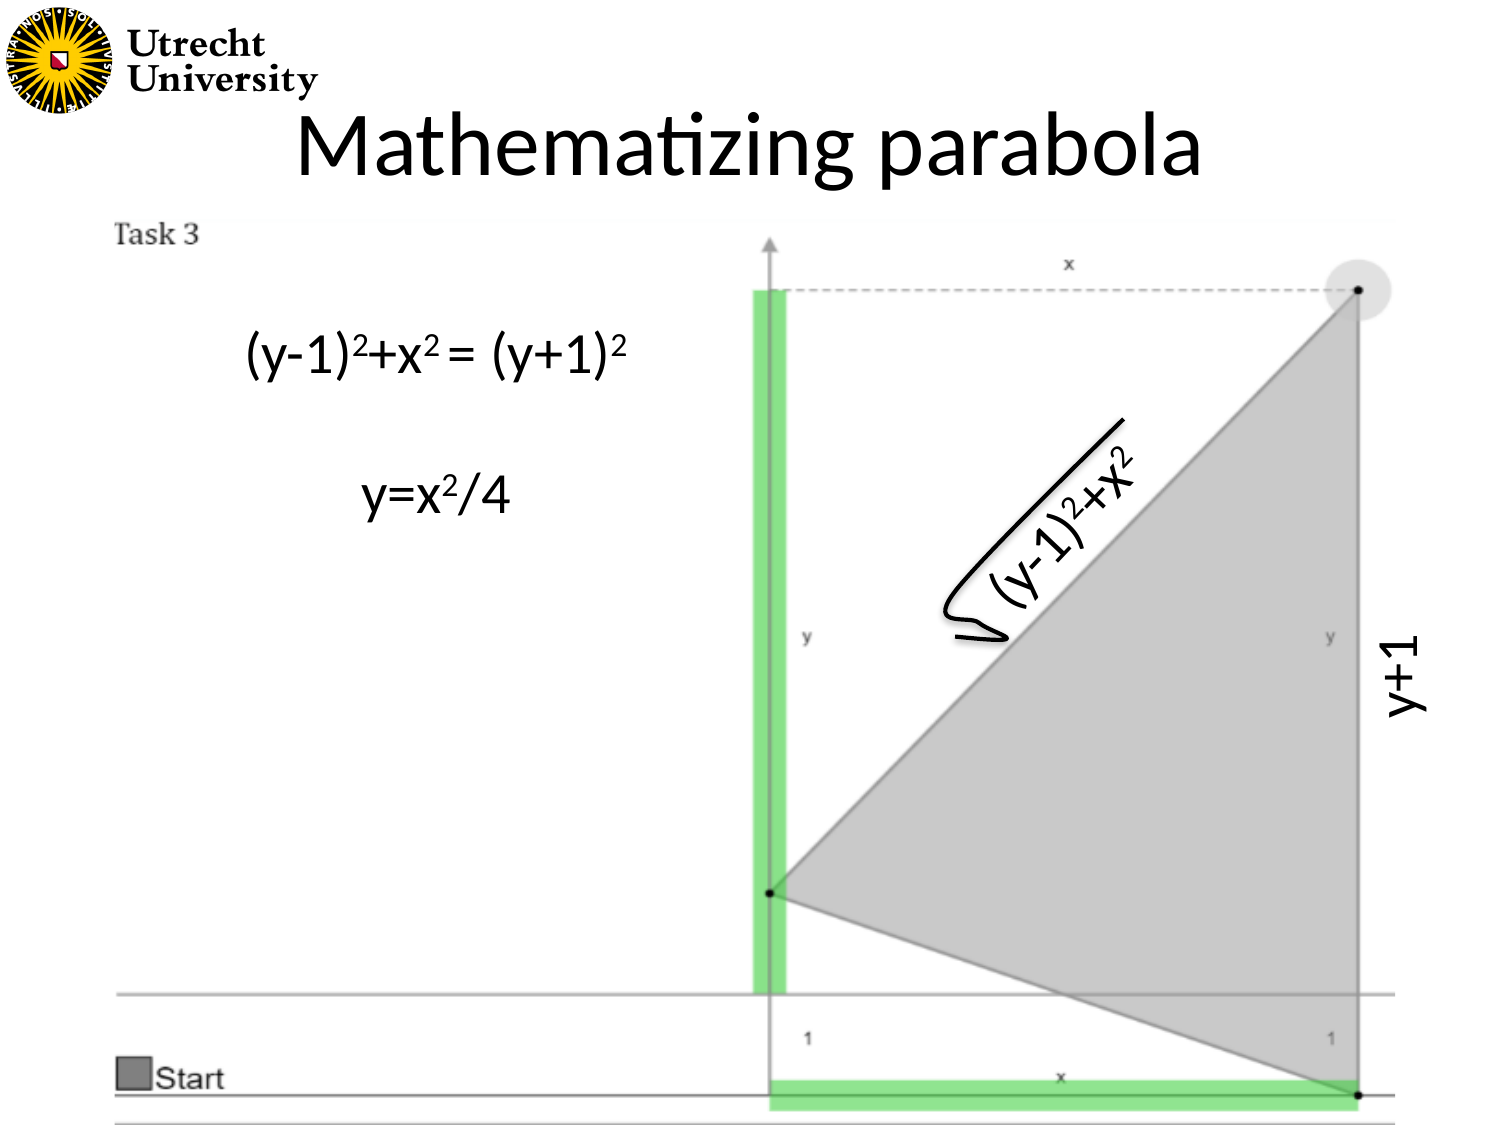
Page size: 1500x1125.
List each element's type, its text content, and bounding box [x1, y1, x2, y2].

picture [114, 219, 1396, 1125]
picture [0, 0, 554, 184]
title Mathematizing parabola [75, 45, 1425, 233]
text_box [944, 407, 1124, 643]
text_box y+1 [1400, 619, 1437, 734]
